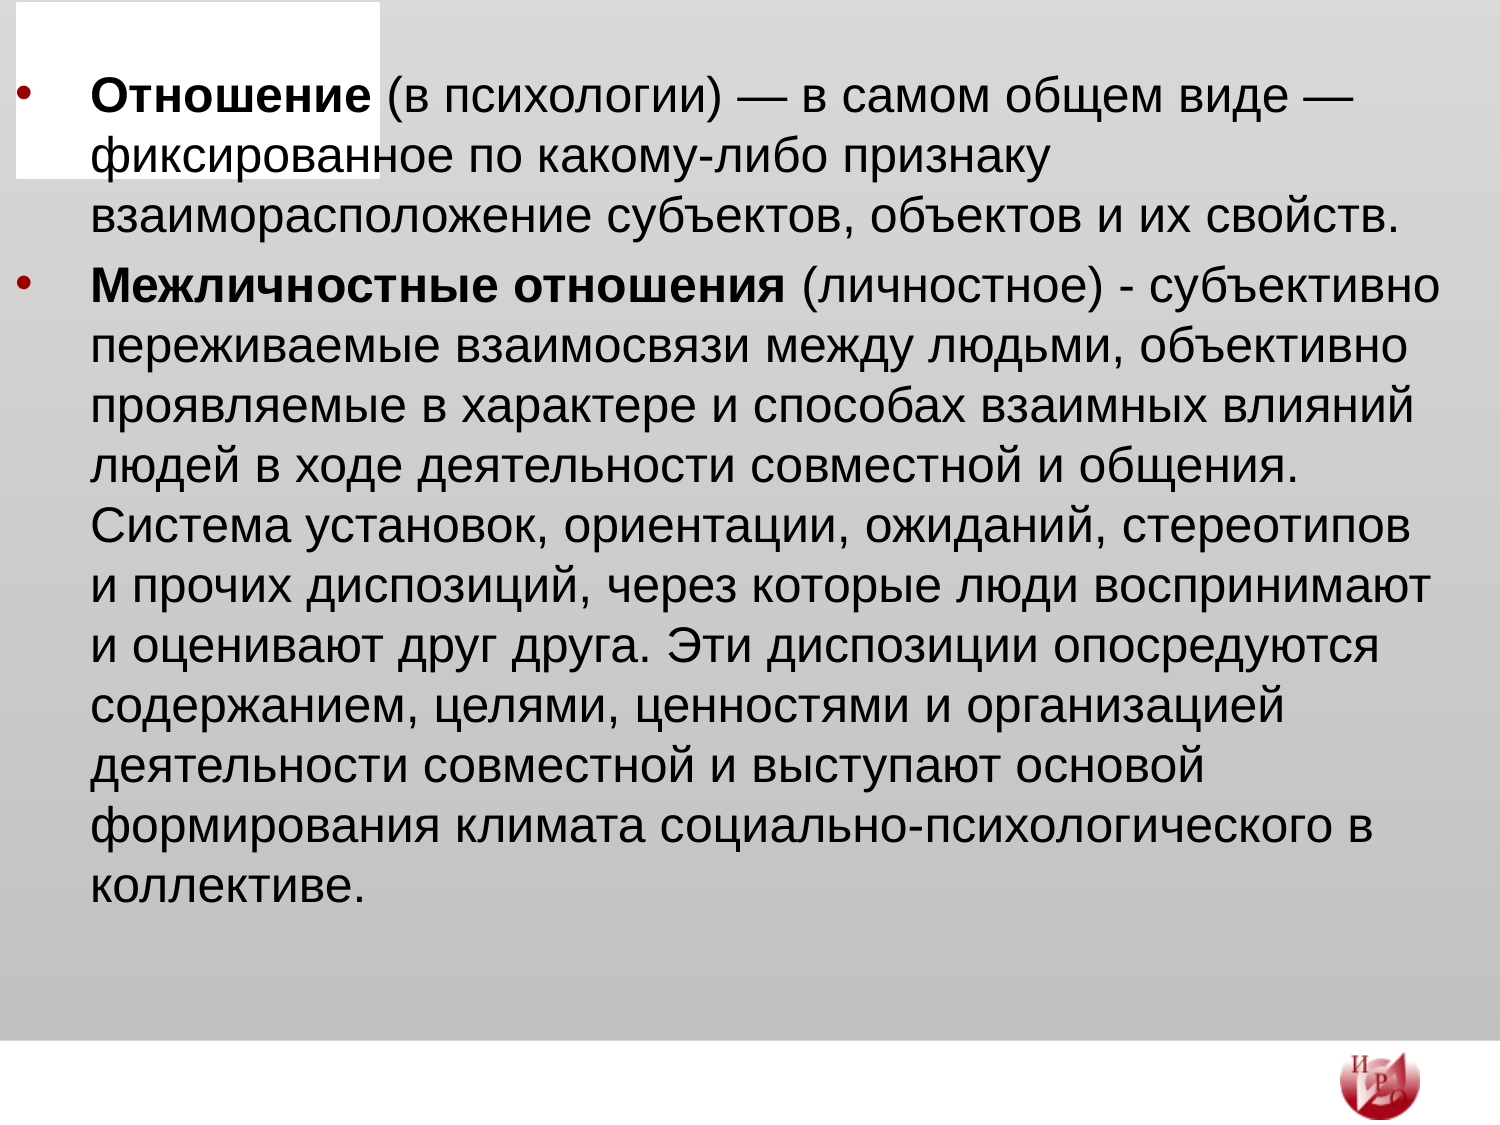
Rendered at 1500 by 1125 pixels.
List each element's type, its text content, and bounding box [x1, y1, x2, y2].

picture [1340, 1040, 1420, 1120]
list Отношение (в психологии) — в самом общем виде — фиксированное по какому-либо признаку взаиморасположение субъектов, объектов и их свойств. Межличностные отношения (личностное) - субъективно переживаемые взаимосвязи между людьми, объективно проявляемые в характере и способах взаимных влияний людей в ходе деятельности совместной и общения. Система установок, ориентации, ожиданий, стереотипов и прочих диспозиций, через которые люди воспринимают и оценивают друг друга. Эти диспозиции опосредуются содержанием, целями, ценностями и организацией деятельности совместной и выступают основой формирования климата социально-психологического в коллективе. [0, 54, 1460, 1006]
